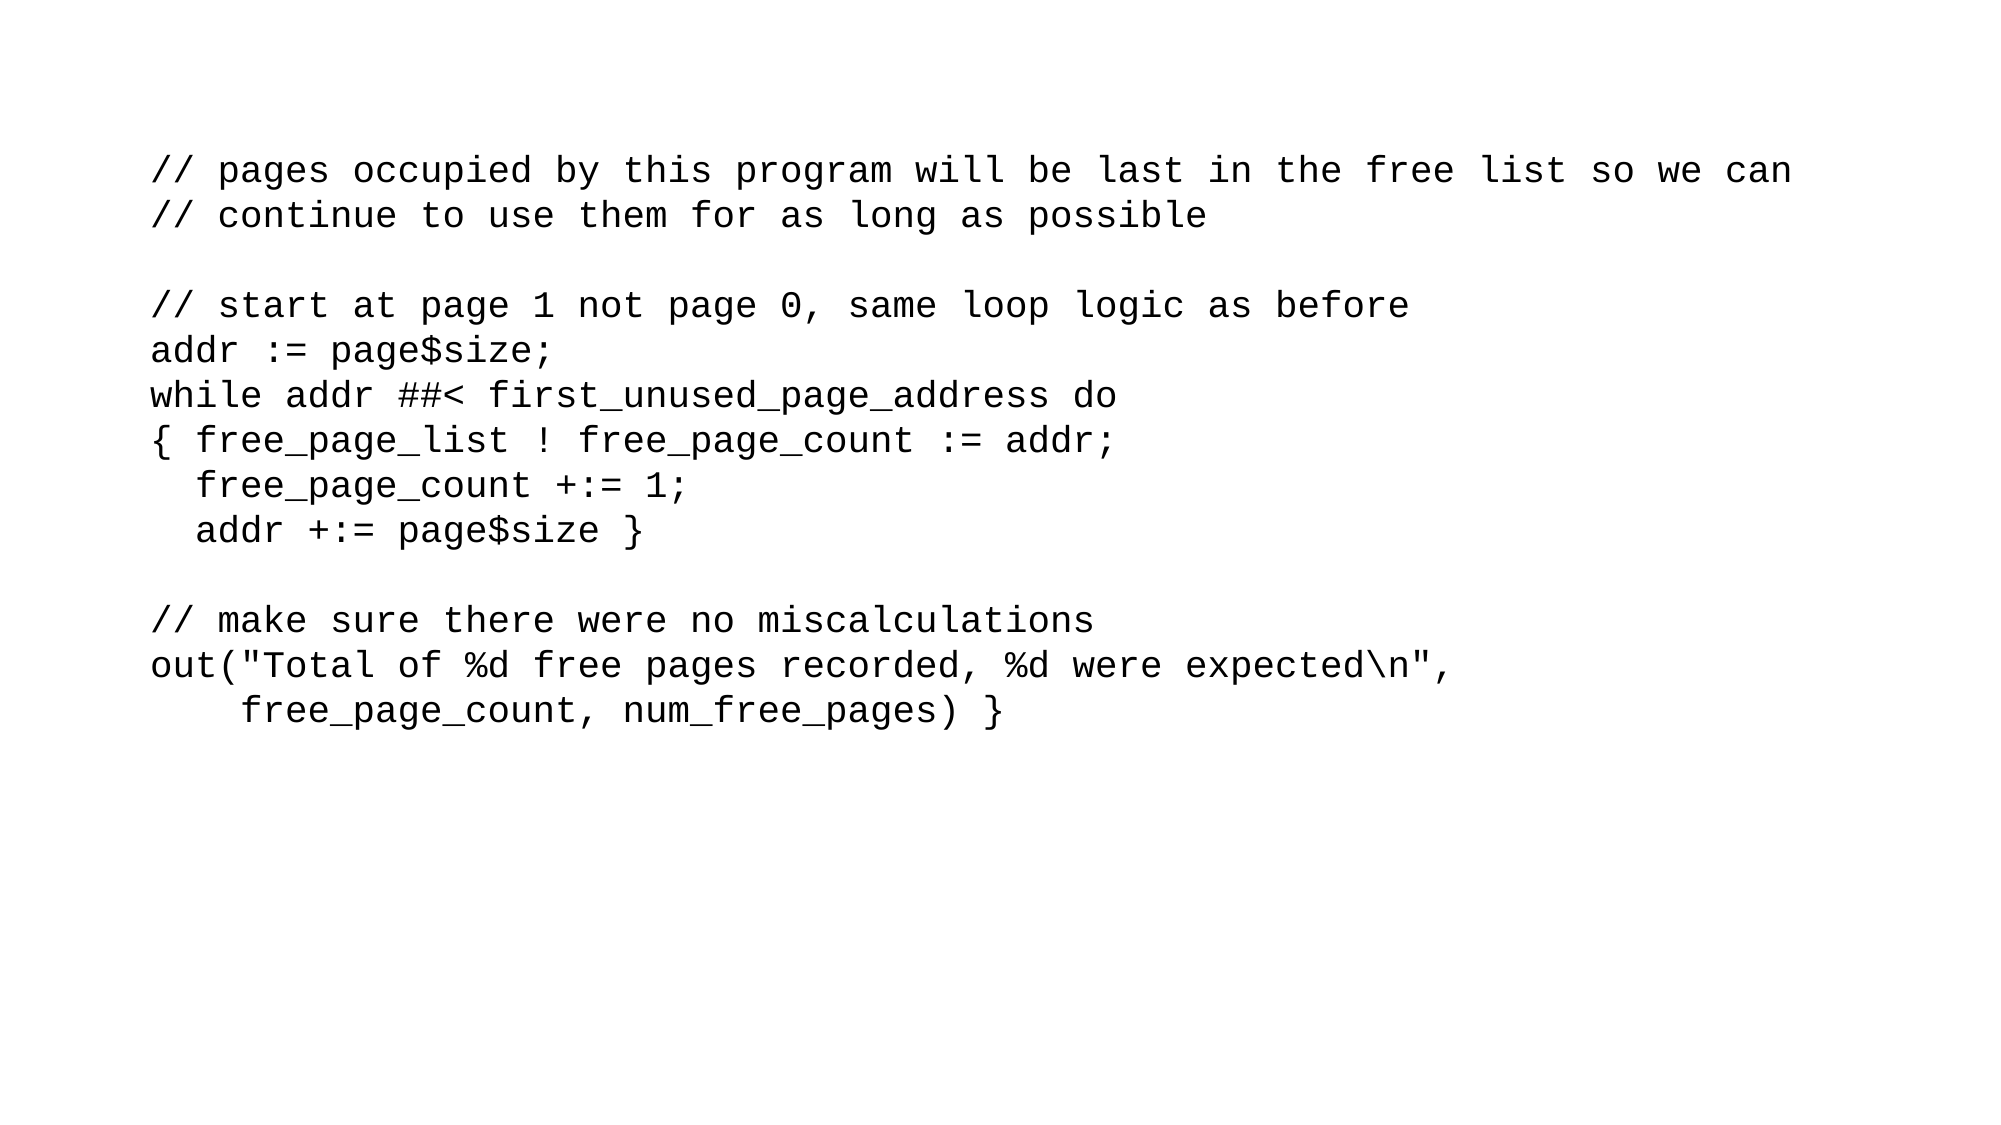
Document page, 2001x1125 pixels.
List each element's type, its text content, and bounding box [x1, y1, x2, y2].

text_box // pages occupied by this program will be last in the free list so we can // continue to use them for as long as possible // start at page 1 not page 0, same loop logic as before addr := page$size; while addr ##< first_unused_page_address do { free_page_list ! free_page_count := addr; free_page_count +:= 1; addr +:= page$size } // make sure there were no miscalculations out("Total of %d free pages recorded, %d were expected\n", free_page_count, num_free_pages) } [90, 138, 1953, 738]
